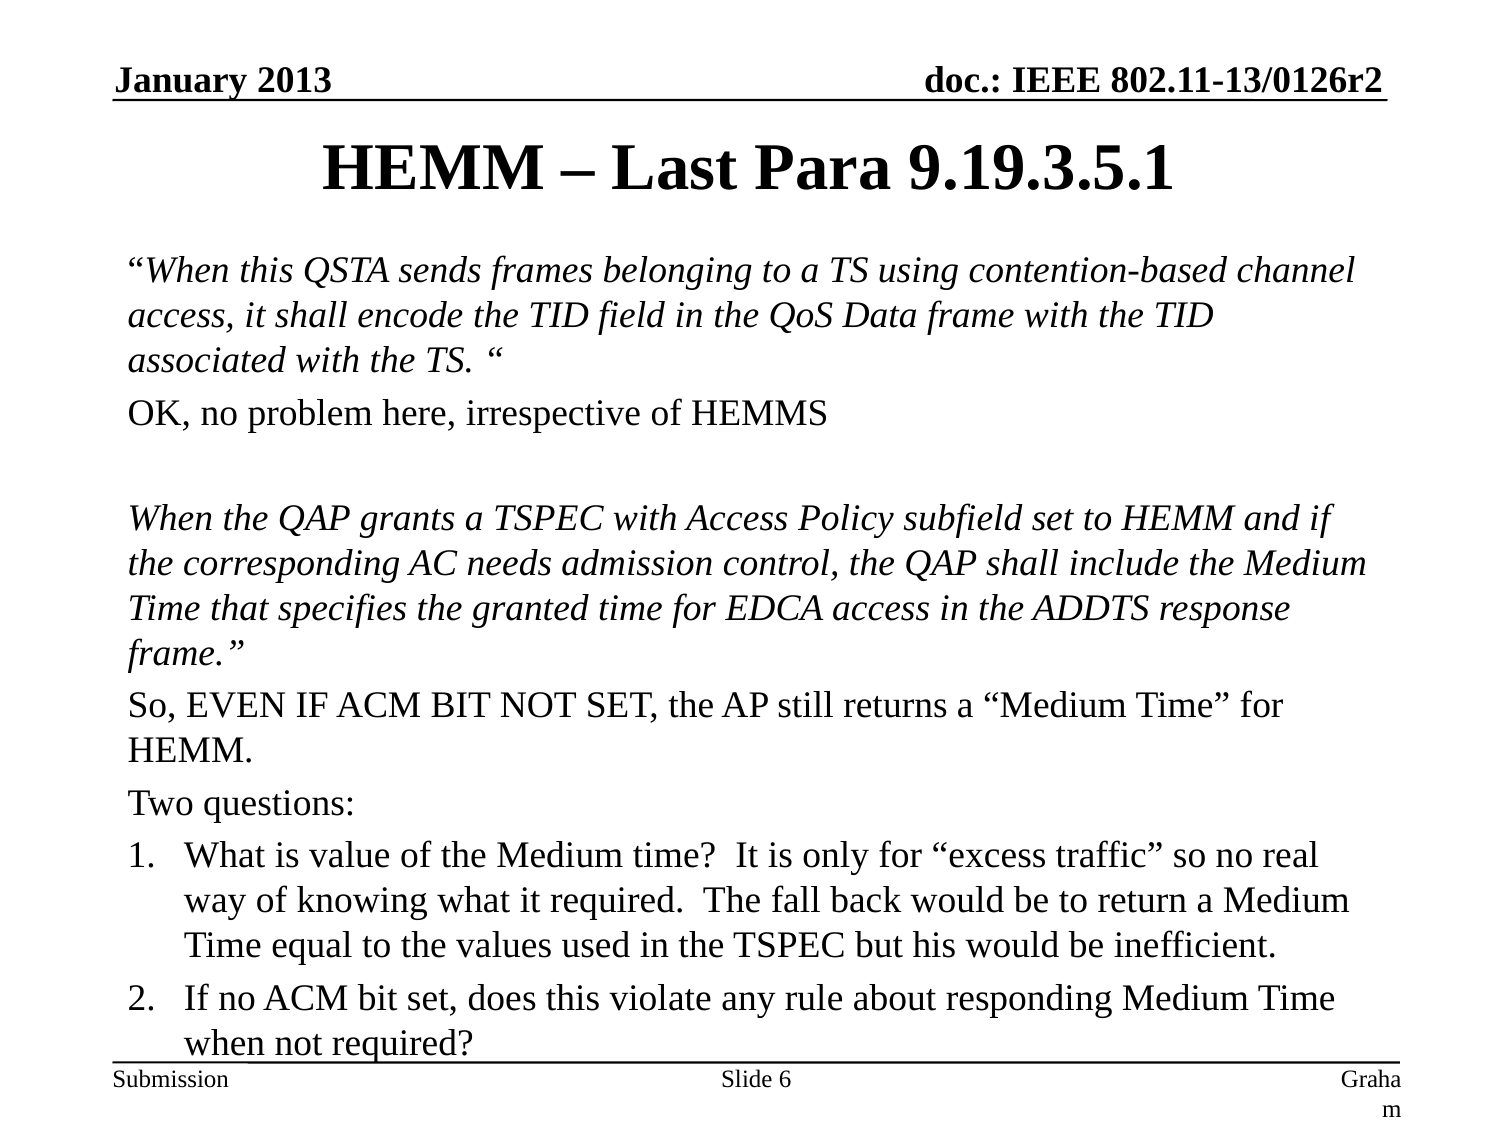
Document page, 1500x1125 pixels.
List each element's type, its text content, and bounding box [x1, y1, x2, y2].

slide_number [114, 54, 374, 101]
list “When this QSTA sends frames belonging to a TS using contention-based channel access, it shall encode the TID field in the QoS Data frame with the TID associated with the TS. “ OK, no problem here, irrespective of HEMMS When the QAP grants a TSPEC with Access Policy subfield set to HEMM and if the corresponding AC needs admission control, the QAP shall include the Medium Time that specifies the granted time for EDCA access in the ADDTS response frame.” So, EVEN IF ACM BIT NOT SET, the AP still returns a “Medium Time” for HEMM. Two questions: What is value of the Medium time? It is only for “excess traffic” so no real way of knowing what it required. The fall back would be to return a Medium Time equal to the values used in the TSPEC but his would be inefficient. If no ACM bit set, does this violate any rule about responding Medium Time when not required? [112, 237, 1388, 1050]
footer Graham Smith, DSP Group [1324, 1061, 1402, 1093]
slide_number Slide 6 [712, 1061, 800, 1093]
title HEMM – Last Para 9.19.3.5.1 [112, 112, 1388, 213]
